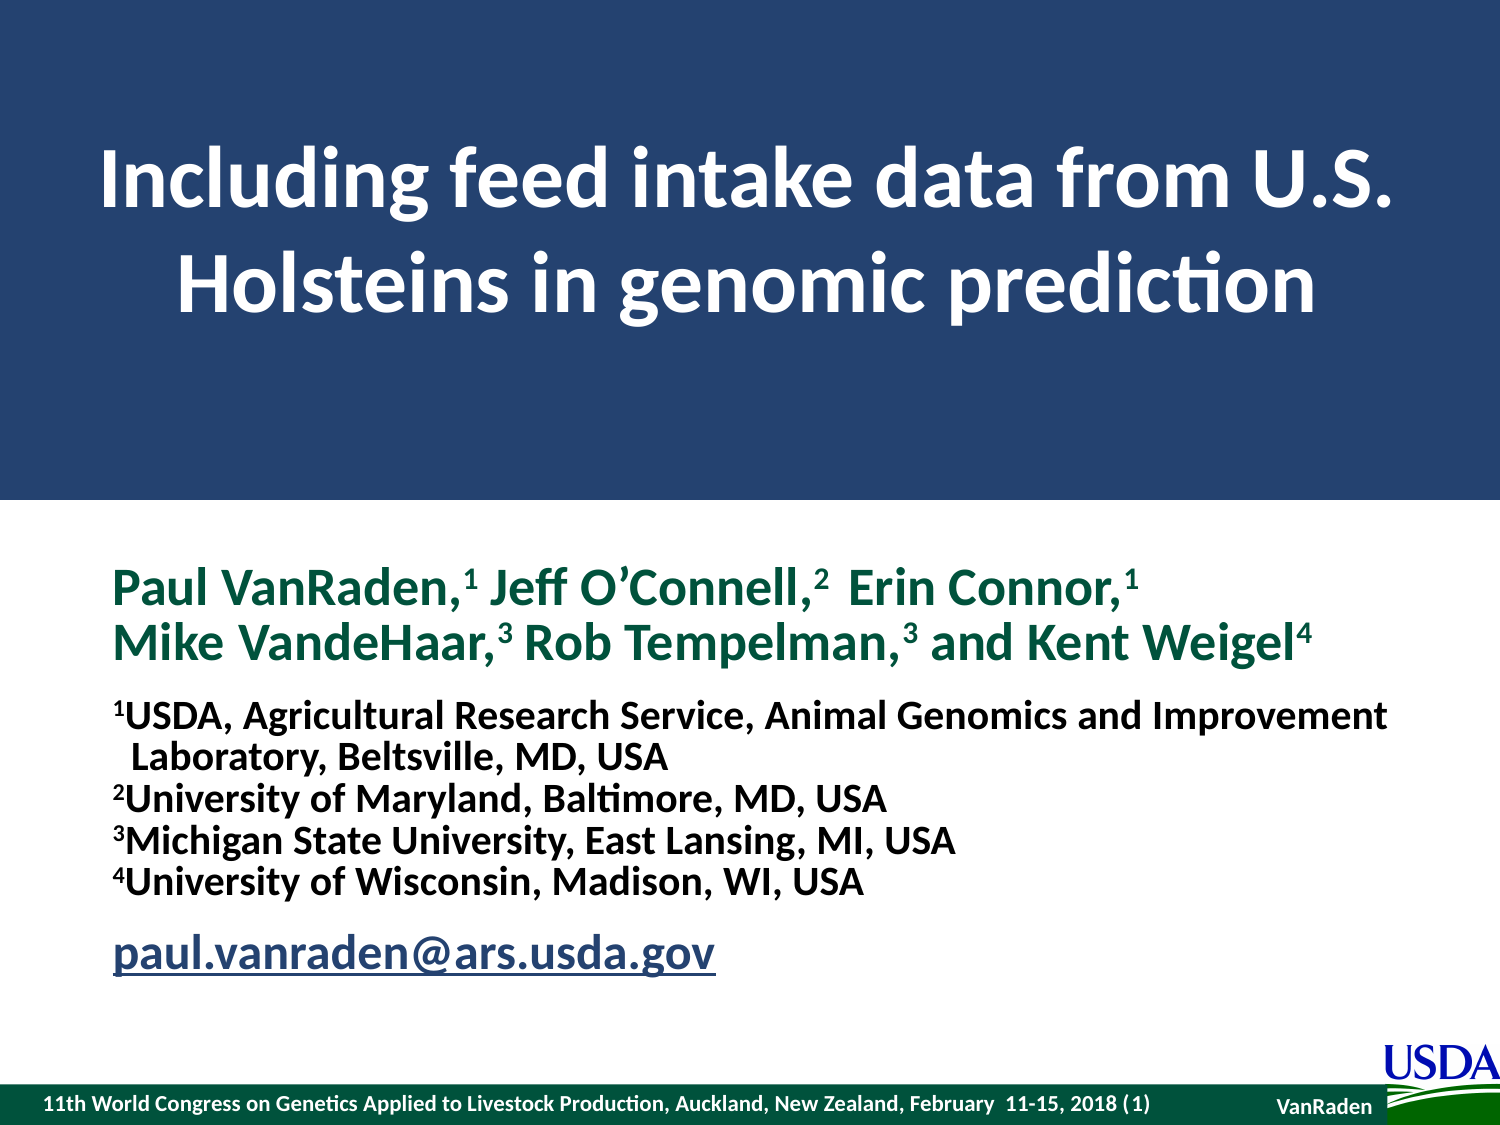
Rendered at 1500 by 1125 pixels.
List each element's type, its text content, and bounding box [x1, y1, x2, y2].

picture [1384, 1044, 1500, 1125]
title Including feed intake data from U.S. Holsteins in genomic prediction [92, 29, 1403, 420]
list Paul VanRaden,1 Jeff O’Connell,2 Erin Connor,1 Mike VandeHaar,3 Rob Tempelman,3 and Kent Weigel4 1USDA, Agricultural Research Service, Animal Genomics and Improvement Laboratory, Beltsville, MD, USA 2University of Maryland, Baltimore, MD, USA 3Michigan State University, East Lansing, MI, USA 4University of Wisconsin, Madison, WI, USA paul.vanraden@ars.usda.gov [112, 562, 1438, 1043]
